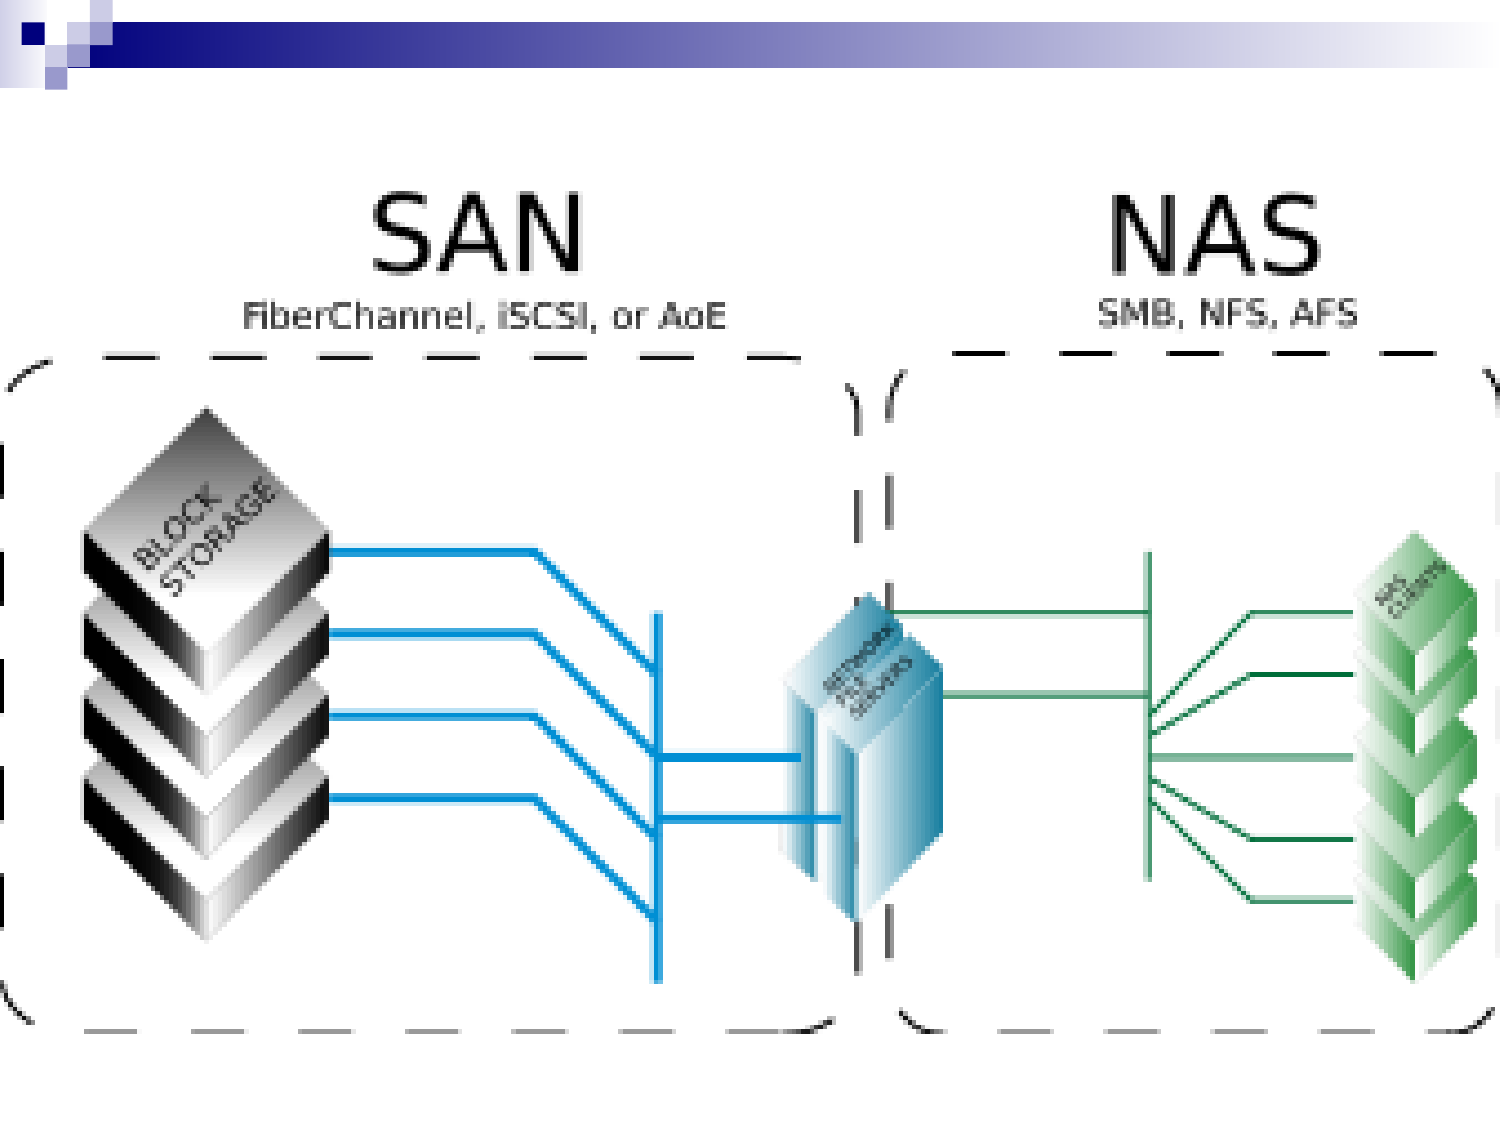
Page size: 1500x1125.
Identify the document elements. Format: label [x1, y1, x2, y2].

list [0, 187, 1500, 1034]
